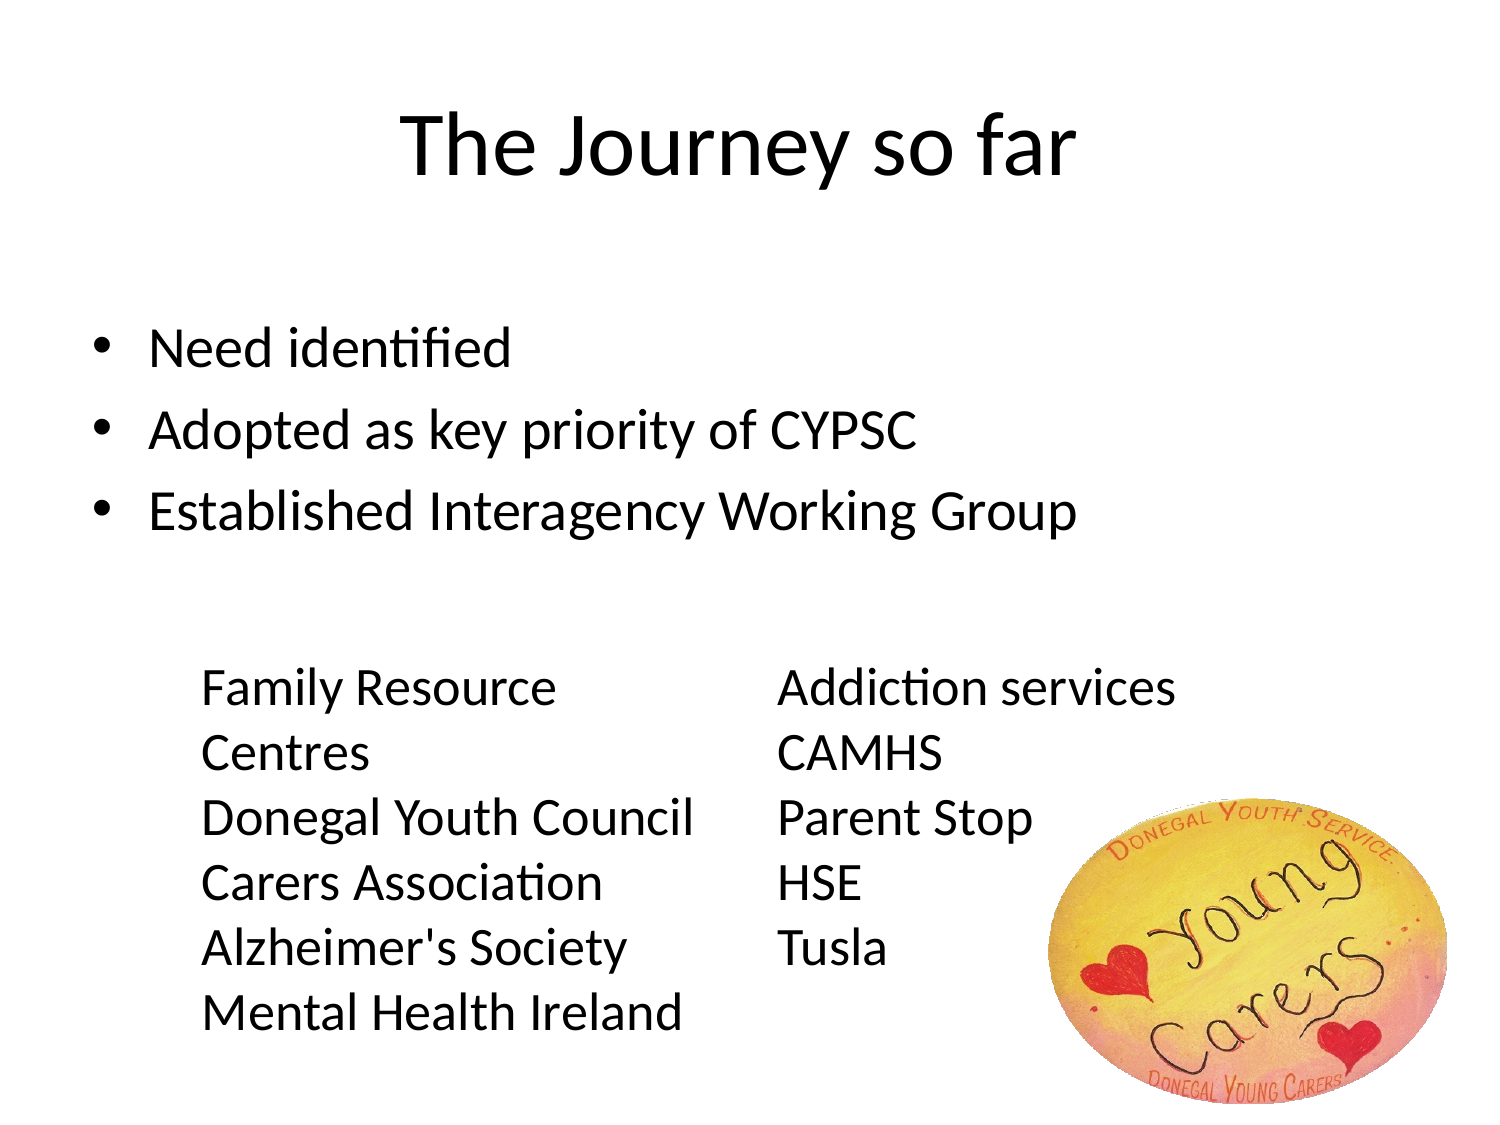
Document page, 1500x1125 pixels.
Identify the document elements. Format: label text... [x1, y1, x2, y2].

title The Journey so far [74, 44, 1426, 233]
list Need identified Adopted as key priority of CYPSC Established Interagency Working Group [76, 219, 1428, 1048]
text_box Family Resource Centres Donegal Youth Council Carers Association Alzheimer's Society Mental Health Ireland Addiction services CAMHS Parent Stop HSE Tusla [112, 643, 1294, 1125]
picture [1048, 798, 1448, 1105]
